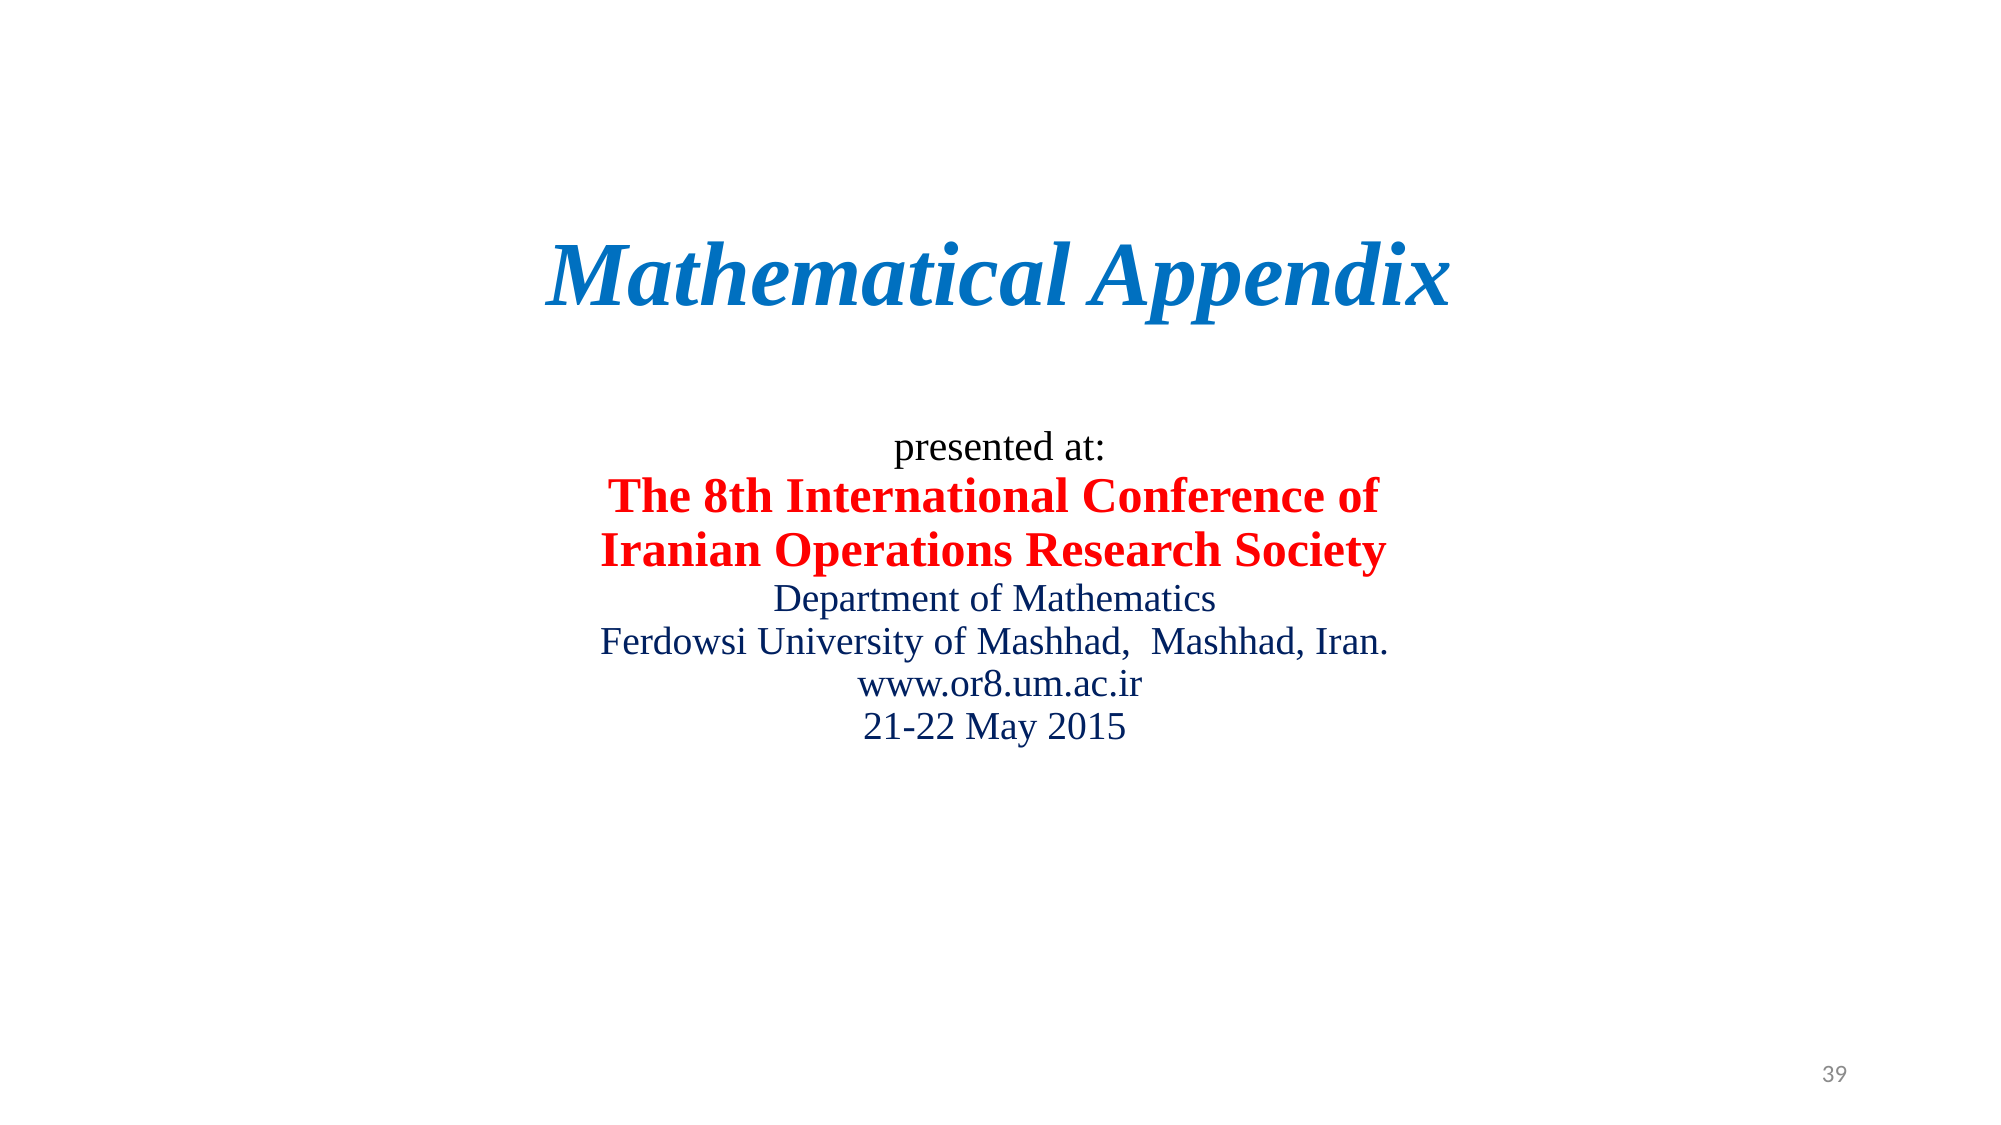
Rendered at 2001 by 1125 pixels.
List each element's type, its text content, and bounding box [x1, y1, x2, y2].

title Mathematical Appendix presented at: The 8th International Conference of Iranian Operations Research Society Department of Mathematics Ferdowsi University of Mashhad, Mashhad, Iran. www.or8.um.ac.ir 21-22 May 2015 [137, 59, 1863, 963]
slide_number 39 [1412, 1042, 1863, 1103]
